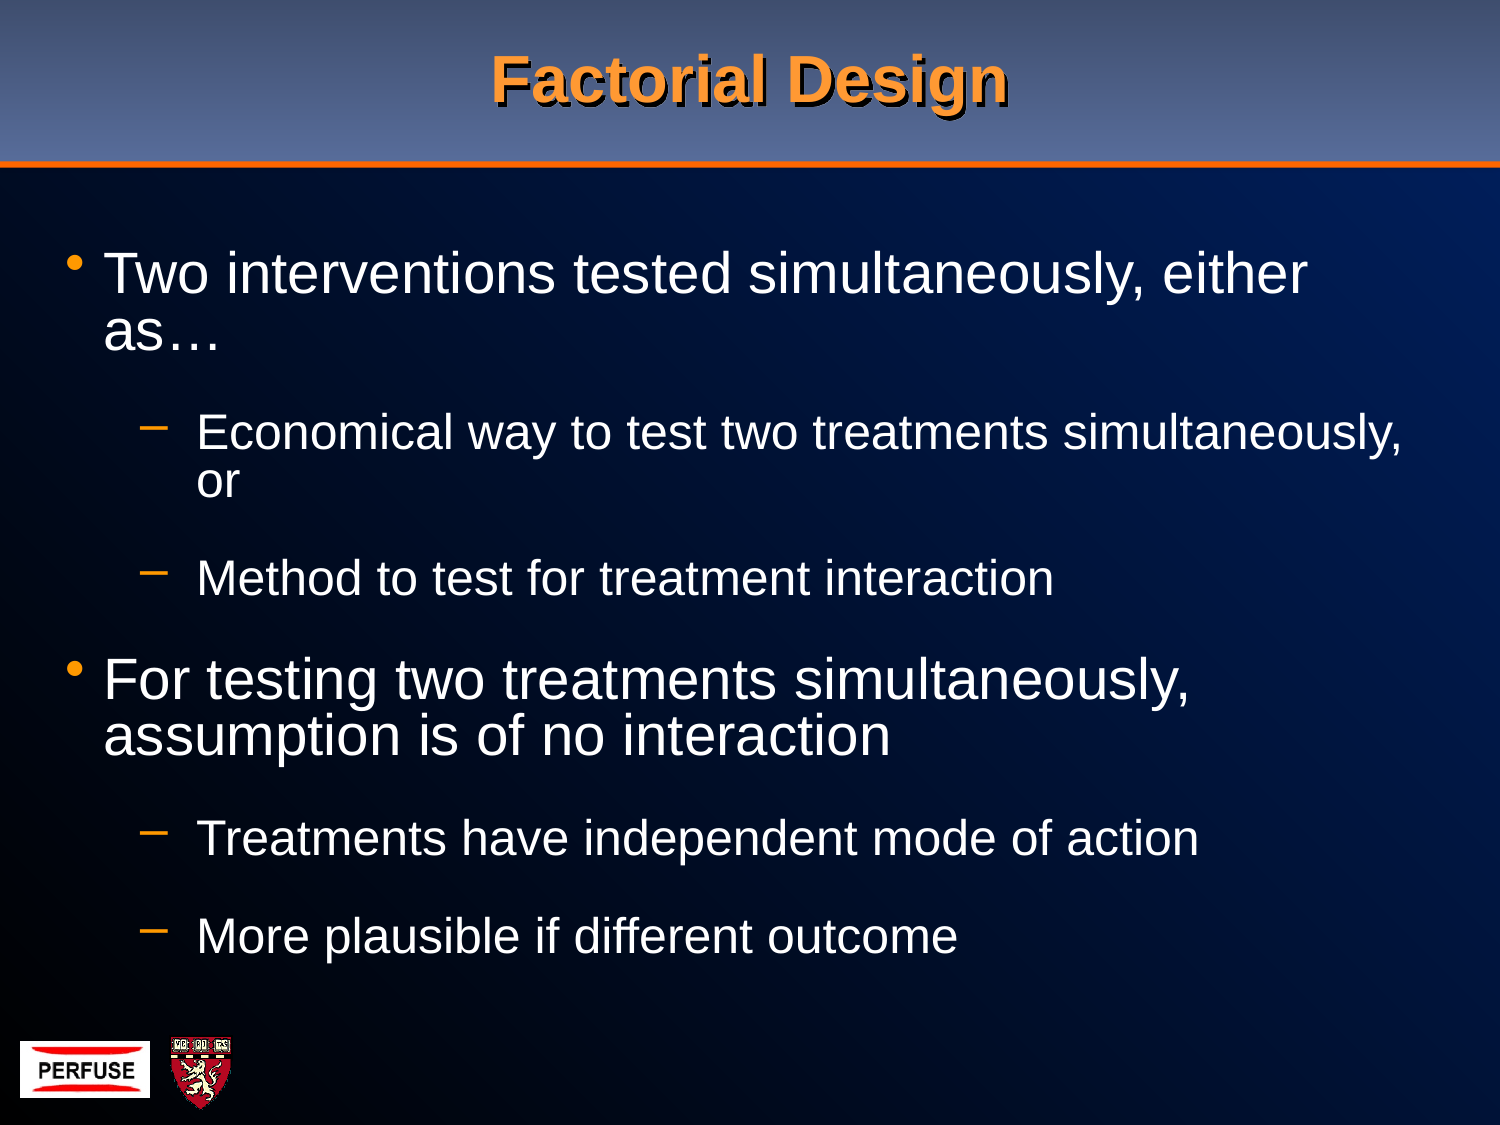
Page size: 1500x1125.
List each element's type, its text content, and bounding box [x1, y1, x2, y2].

picture [20, 1041, 150, 1098]
list Two interventions tested simultaneously, either as… Economical way to test two treatments simultaneously, or Method to test for treatment interaction For testing two treatments simultaneously, assumption is of no interaction Treatments have independent mode of action More plausible if different outcome [49, 241, 1451, 963]
title Factorial Design [0, 0, 1500, 164]
picture [168, 1034, 234, 1110]
